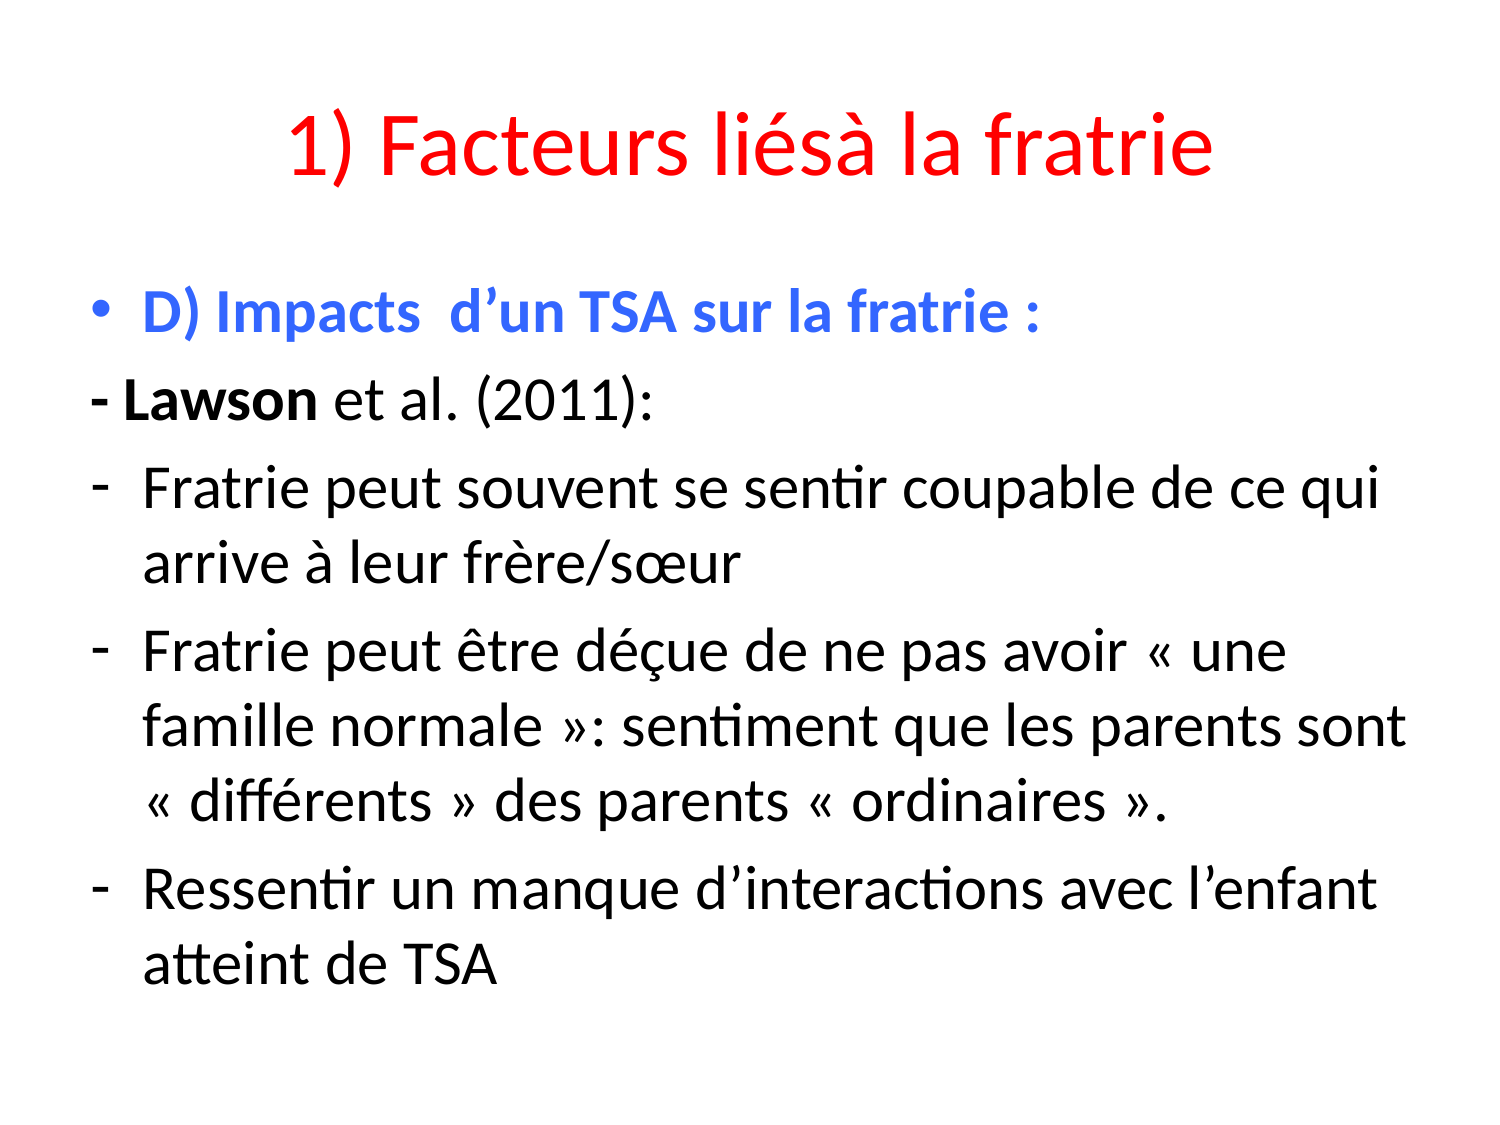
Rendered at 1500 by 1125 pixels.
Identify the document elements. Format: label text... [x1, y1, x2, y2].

title 1) Facteurs liésà la fratrie [75, 45, 1425, 233]
list D) Impacts d’un TSA sur la fratrie : - Lawson et al. (2011): Fratrie peut souvent se sentir coupable de ce qui arrive à leur frère/sœur Fratrie peut être déçue de ne pas avoir « une famille normale »: sentiment que les parents sont « différents » des parents « ordinaires ». Ressentir un manque d’interactions avec l’enfant atteint de TSA [75, 262, 1425, 1005]
